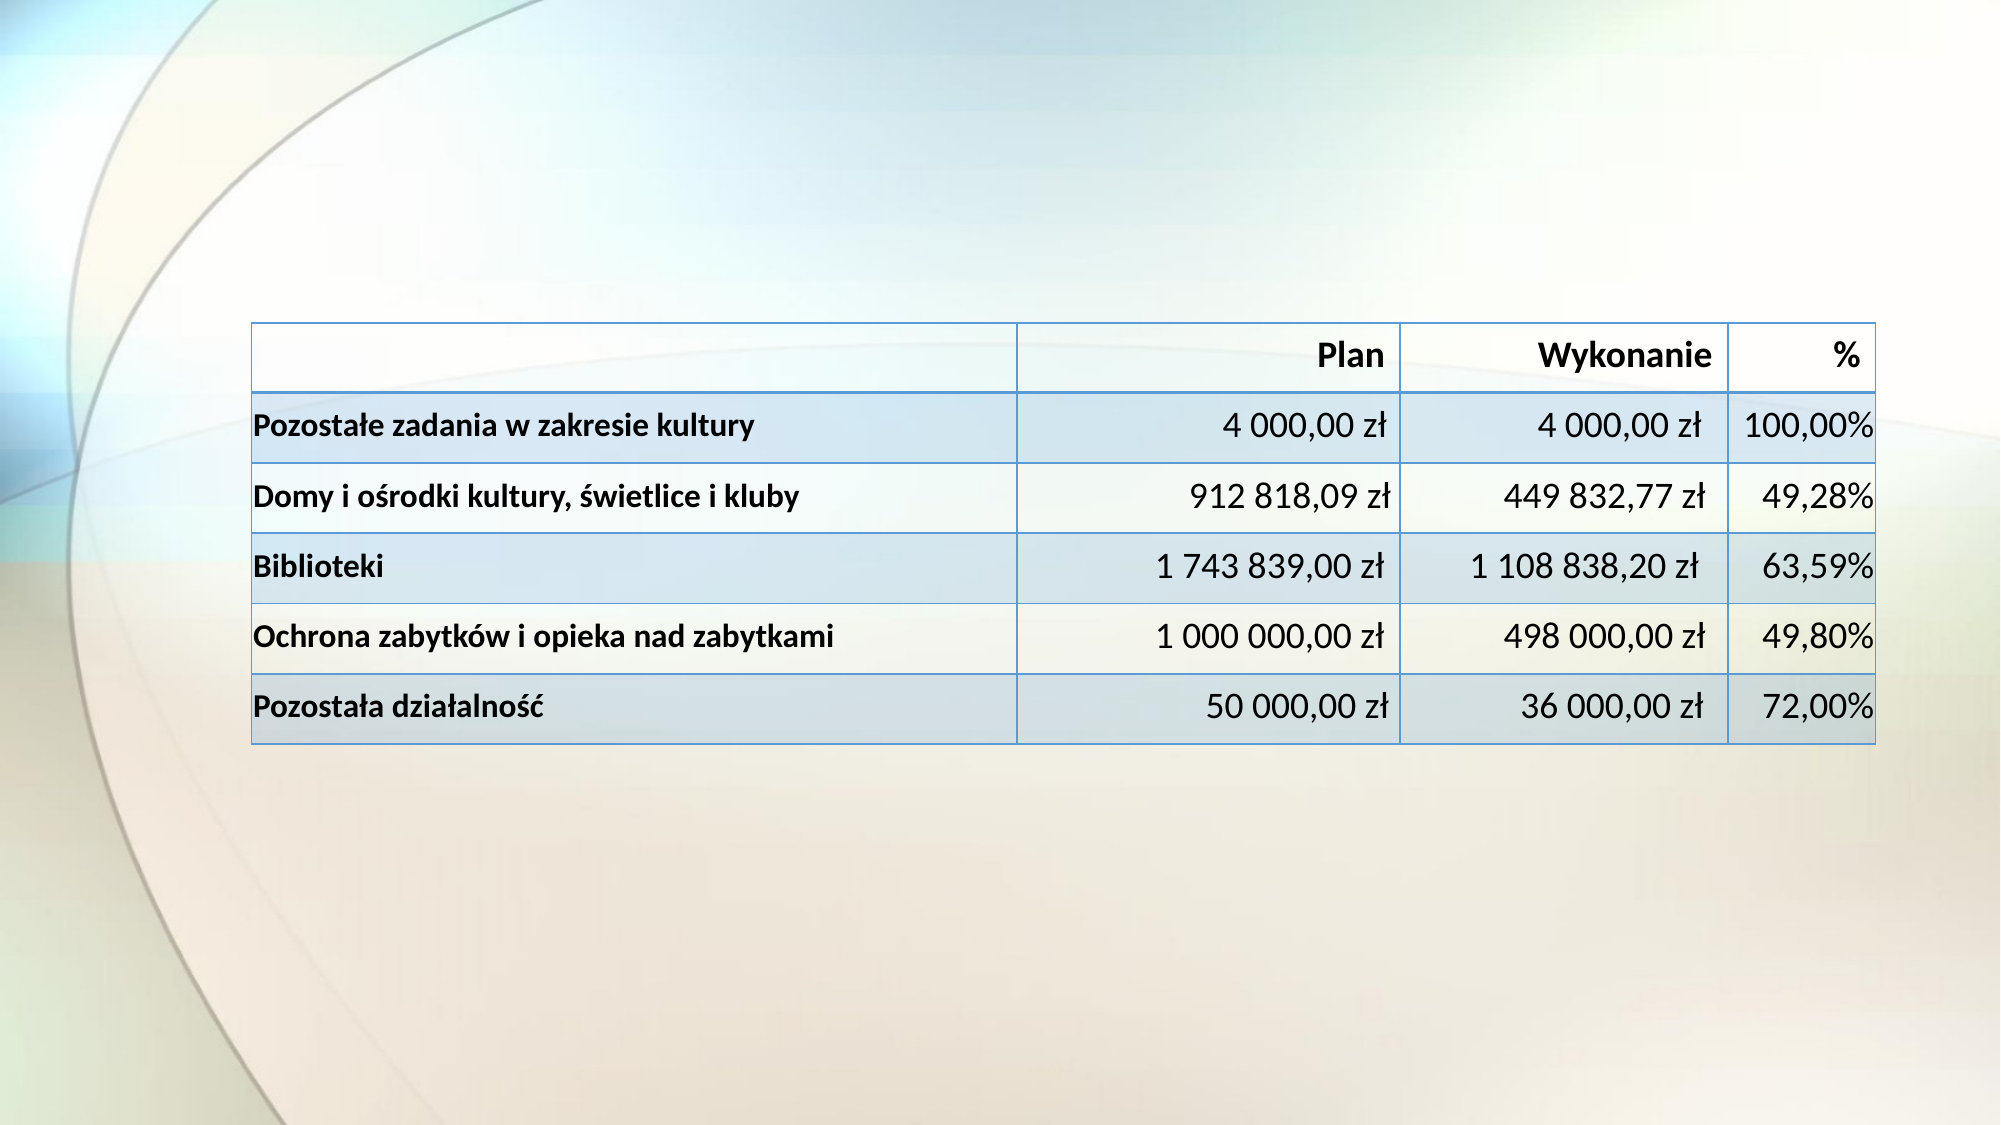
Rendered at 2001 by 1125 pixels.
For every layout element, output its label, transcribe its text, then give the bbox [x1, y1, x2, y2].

table_cell 912 818,09 zł [1018, 464, 1399, 532]
table_cell 49,28% [1729, 464, 1875, 532]
table_cell 49,80% [1729, 604, 1875, 673]
table_cell 449 832,77 zł [1401, 464, 1727, 532]
table_header [252, 324, 1016, 391]
picture [0, 0, 2001, 1125]
table_cell Ochrona zabytków i opieka nad zabytkami [252, 604, 1016, 673]
table_cell 498 000,00 zł [1401, 604, 1727, 673]
table_cell Pozostałe zadania w zakresie kultury [252, 394, 1016, 462]
table_cell 63,59% [1729, 534, 1875, 603]
table_cell 72,00% [1729, 675, 1875, 743]
table_cell 4 000,00 zł [1018, 394, 1399, 462]
table_cell 4 000,00 zł [1401, 394, 1727, 462]
table_header % [1729, 324, 1875, 391]
table_cell 1 743 839,00 zł [1018, 534, 1399, 603]
table_header Wykonanie [1401, 324, 1727, 391]
table_cell Biblioteki [252, 534, 1016, 603]
table_cell 50 000,00 zł [1018, 675, 1399, 743]
table_cell Pozostała działalność [252, 675, 1016, 743]
table_cell 1 000 000,00 zł [1018, 604, 1399, 673]
table_cell 1 108 838,20 zł [1401, 534, 1727, 603]
table_cell 36 000,00 zł [1401, 675, 1727, 743]
table_header Plan [1018, 324, 1399, 391]
table_cell 100,00% [1729, 394, 1875, 462]
table_cell Domy i ośrodki kultury, świetlice i kluby [252, 464, 1016, 532]
